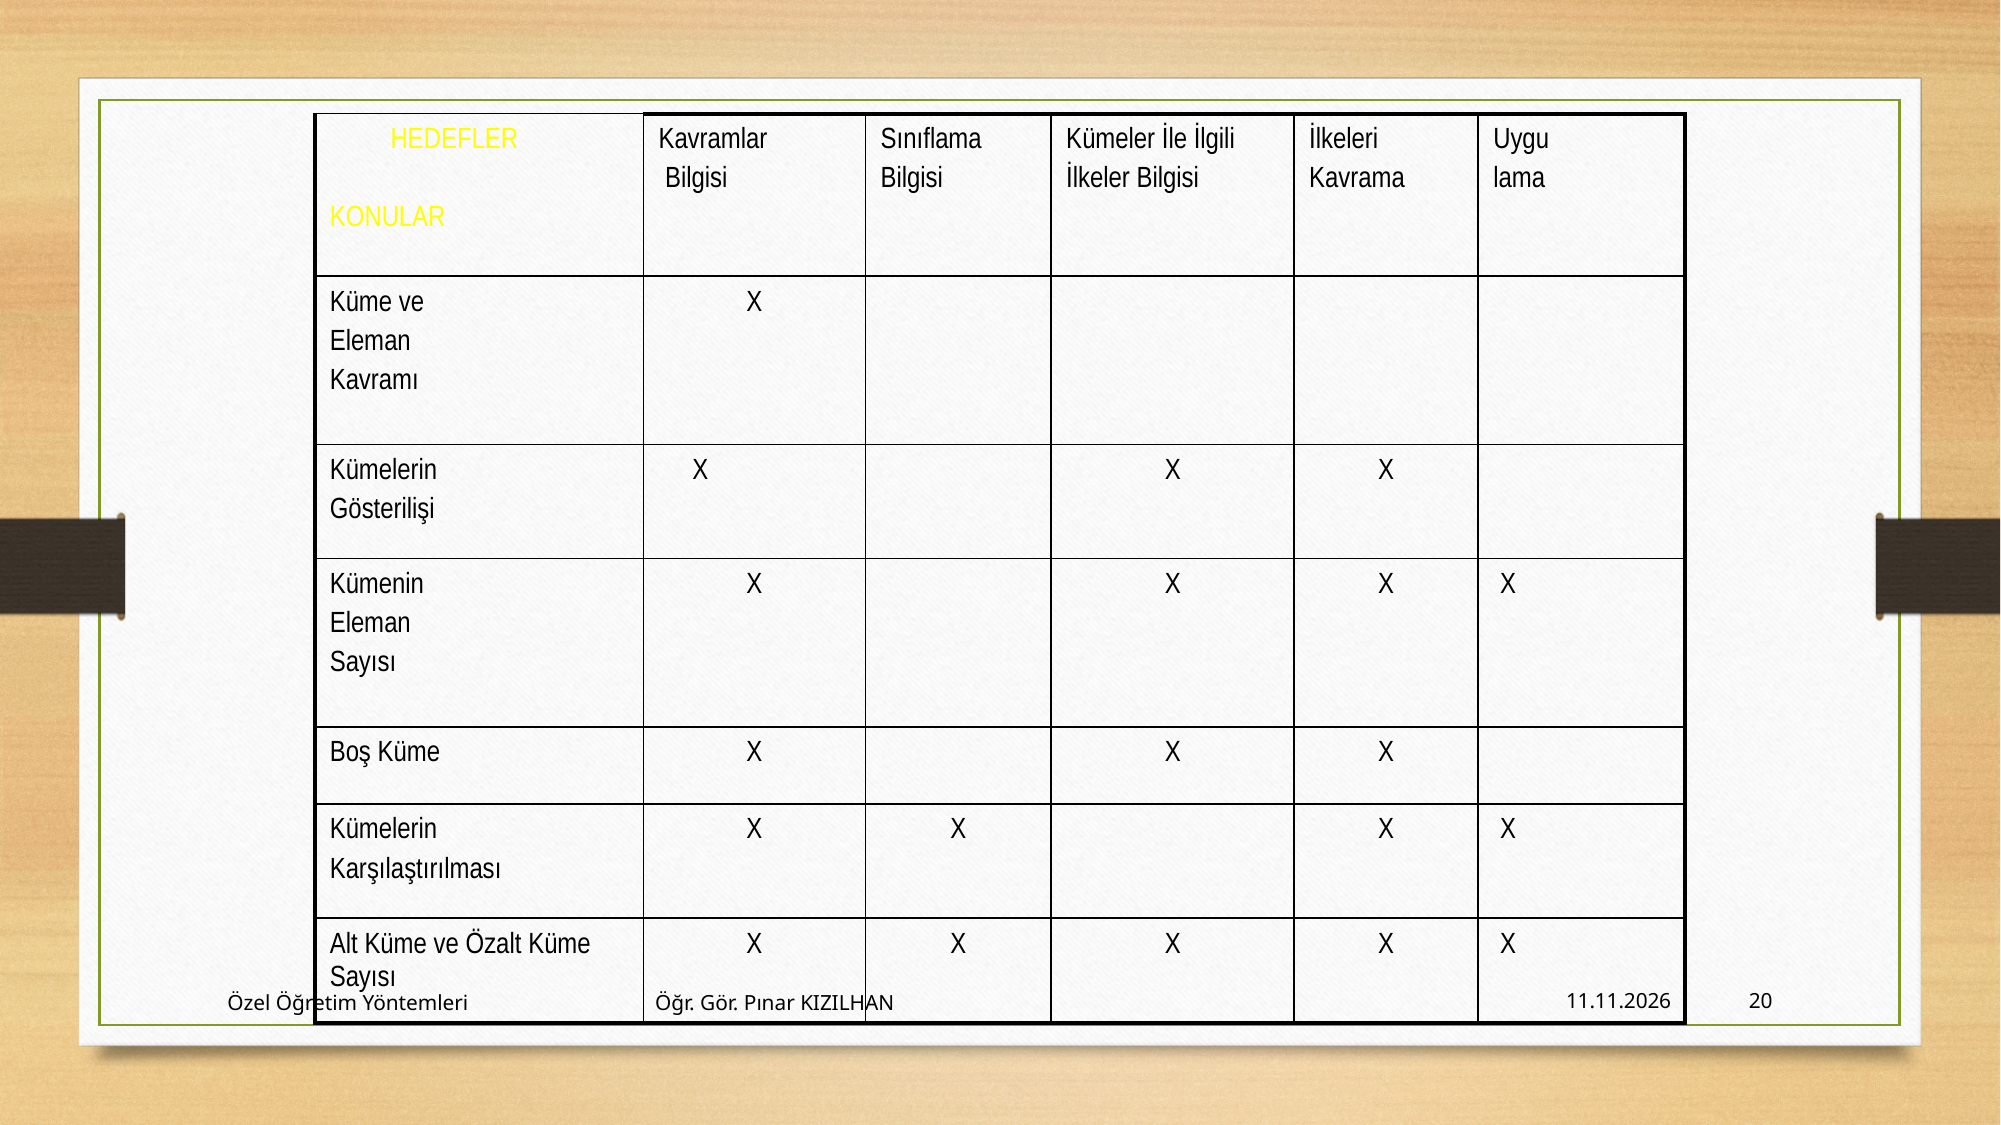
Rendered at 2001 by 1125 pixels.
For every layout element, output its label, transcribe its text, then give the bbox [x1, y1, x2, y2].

table_cell X [644, 277, 865, 444]
table_header İlkeleri Kavrama [1295, 116, 1477, 275]
table_header Uygu lama [1479, 116, 1683, 275]
table_cell [1052, 277, 1293, 444]
table_cell [866, 277, 1050, 444]
table_cell Boş Küme [317, 728, 643, 803]
table_cell X [1052, 559, 1293, 726]
table_cell X [1479, 559, 1683, 726]
footer Özel Öğretim Yöntemleri Öğr. Gör. Pınar KIZILHAN [212, 979, 313, 1025]
table_cell [1295, 277, 1477, 444]
table_cell Kümenin Eleman Sayısı [317, 559, 643, 726]
table_cell Alt Küme ve Özalt Küme Sayısı [317, 919, 643, 1021]
table_cell X [1295, 728, 1477, 803]
table_cell X [1295, 559, 1477, 726]
table_cell X [866, 805, 1050, 917]
table_cell [1479, 277, 1683, 444]
table_cell X [1052, 919, 1293, 1021]
table_cell X [1052, 728, 1293, 803]
table_cell X [1295, 445, 1477, 558]
table_header Kavramlar Bilgisi [644, 116, 865, 275]
table_cell X [1052, 445, 1293, 558]
table_cell [866, 445, 1050, 558]
table_cell X [866, 919, 1050, 1021]
table_cell Küme ve Eleman Kavramı [317, 277, 643, 444]
table_cell X [1479, 919, 1683, 1021]
table_cell X [644, 559, 865, 726]
slide_number 20 [1698, 979, 1788, 1025]
table_header Sınıflama Bilgisi [866, 116, 1050, 275]
table_header HEDEFLER KONULAR [317, 114, 643, 275]
table_cell X [644, 445, 865, 558]
table_cell Kümelerin Karşılaştırılması [317, 805, 643, 917]
table_cell [1052, 805, 1293, 917]
table_cell Kümelerin Gösterilişi [317, 445, 643, 558]
table_cell X [644, 919, 865, 1021]
table_cell X [644, 805, 865, 917]
table_cell X [644, 728, 865, 803]
table_cell [1479, 728, 1683, 803]
table_cell [866, 728, 1050, 803]
table_cell [1479, 445, 1683, 558]
table_cell [866, 559, 1050, 726]
table_cell X [1479, 805, 1683, 917]
table_cell X [1295, 919, 1477, 1021]
table_header Kümeler İle İlgili İlkeler Bilgisi [1052, 116, 1293, 275]
table_cell X [1295, 805, 1477, 917]
picture [0, 0, 2001, 1125]
